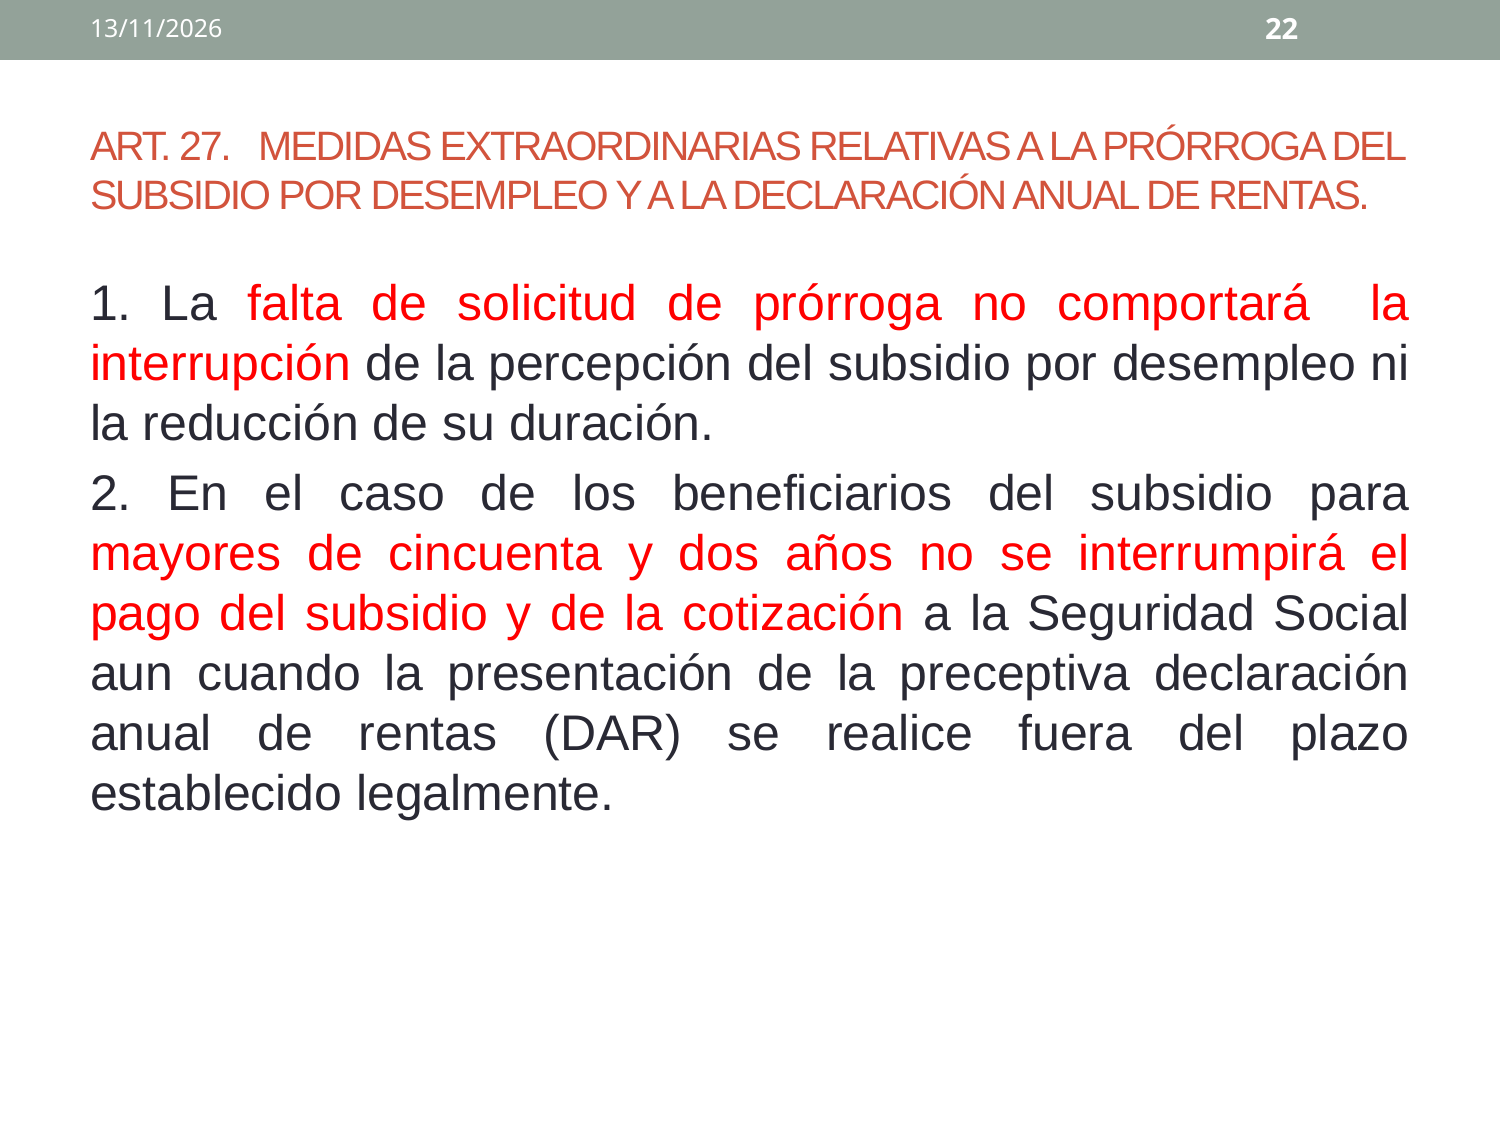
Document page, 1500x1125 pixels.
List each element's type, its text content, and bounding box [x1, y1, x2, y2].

slide_number 22 [1250, 3, 1425, 57]
list 1. La falta de solicitud de prórroga no comportará la interrupción de la percepción del subsidio por desempleo ni la reducción de su duración. 2. En el caso de los beneficiarios del subsidio para mayores de cincuenta y dos años no se interrumpirá el pago del subsidio y de la cotización a la Seguridad Social aun cuando la presentación de la preceptiva declaración anual de rentas (DAR) se realice fuera del plazo establecido legalmente. [75, 262, 1425, 1063]
title ART. 27. MEDIDAS EXTRAORDINARIAS RELATIVAS A LA PRÓRROGA DEL SUBSIDIO POR DESEMPLEO Y A LA DECLARACIÓN ANUAL DE RENTAS. [75, 87, 1425, 250]
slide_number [75, 3, 550, 57]
